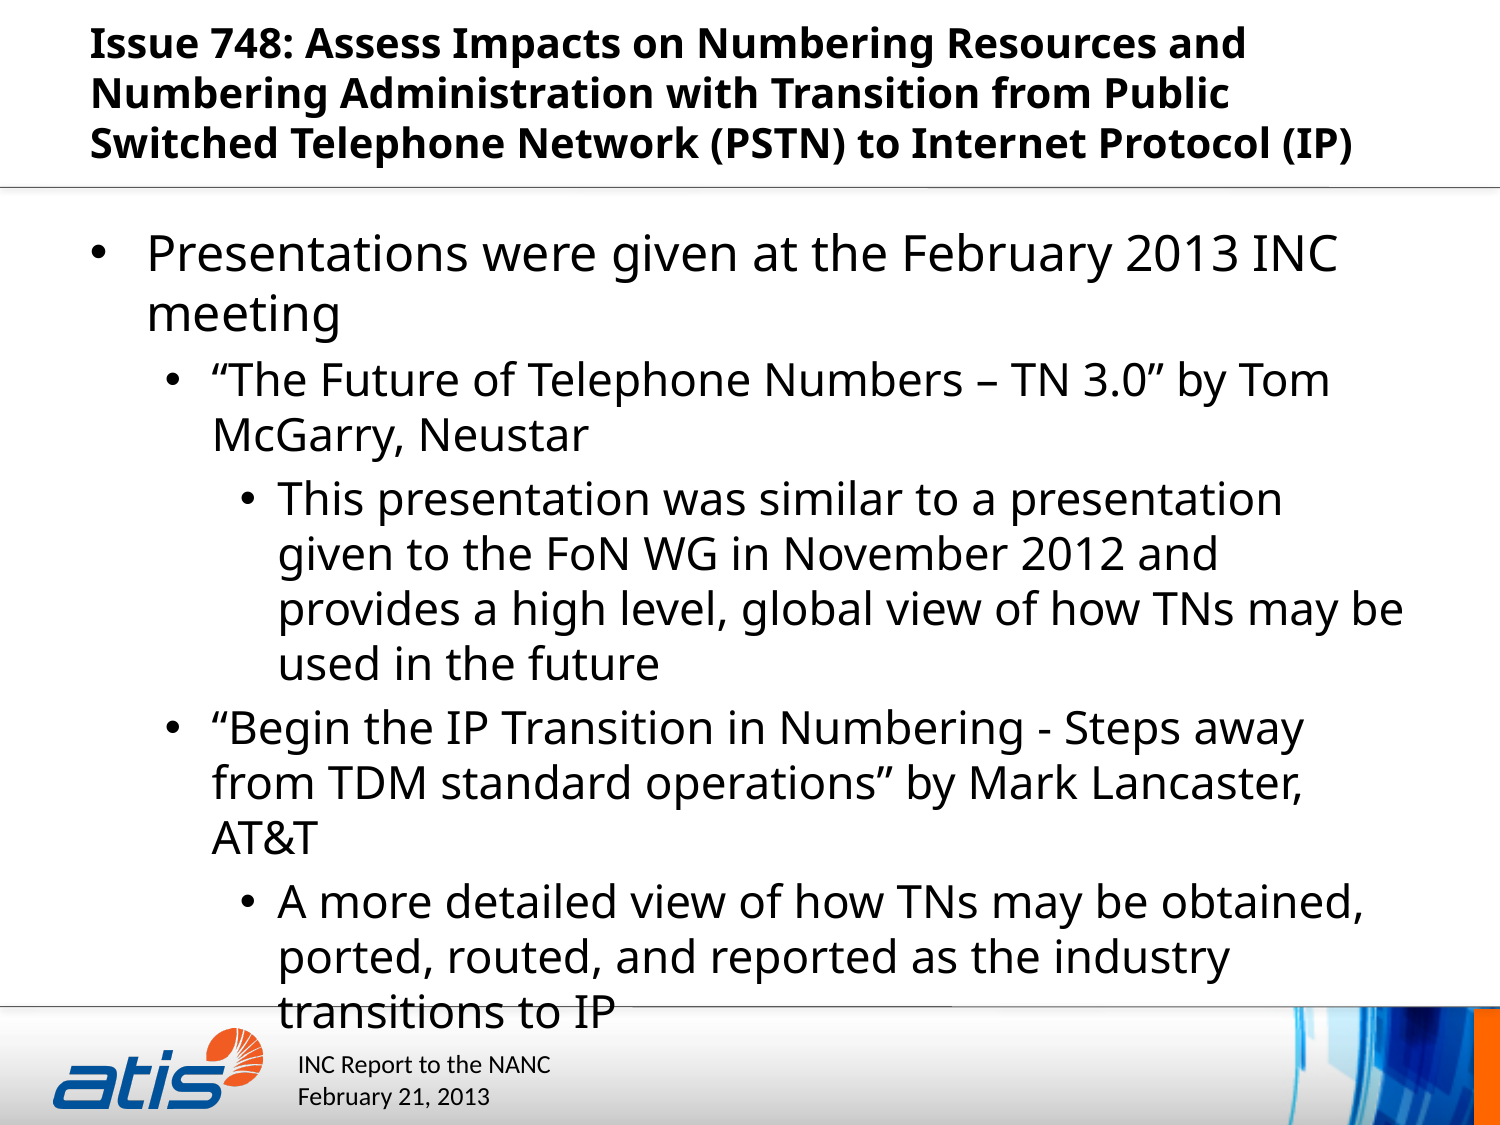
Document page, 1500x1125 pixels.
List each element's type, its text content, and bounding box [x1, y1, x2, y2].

title Issue 748: Assess Impacts on Numbering Resources and Numbering Administration with Transition from Public Switched Telephone Network (PSTN) to Internet Protocol (IP) [75, 21, 1425, 175]
picture [0, 1008, 1474, 1125]
list Presentations were given at the February 2013 INC meeting “The Future of Telephone Numbers – TN 3.0” by Tom McGarry, Neustar This presentation was similar to a presentation given to the FoN WG in November 2012 and provides a high level, global view of how TNs may be used in the future “Begin the IP Transition in Numbering - Steps away from TDM standard operations” by Mark Lancaster, AT&T A more detailed view of how TNs may be obtained, ported, routed, and reported as the industry transitions to IP [75, 221, 1425, 999]
